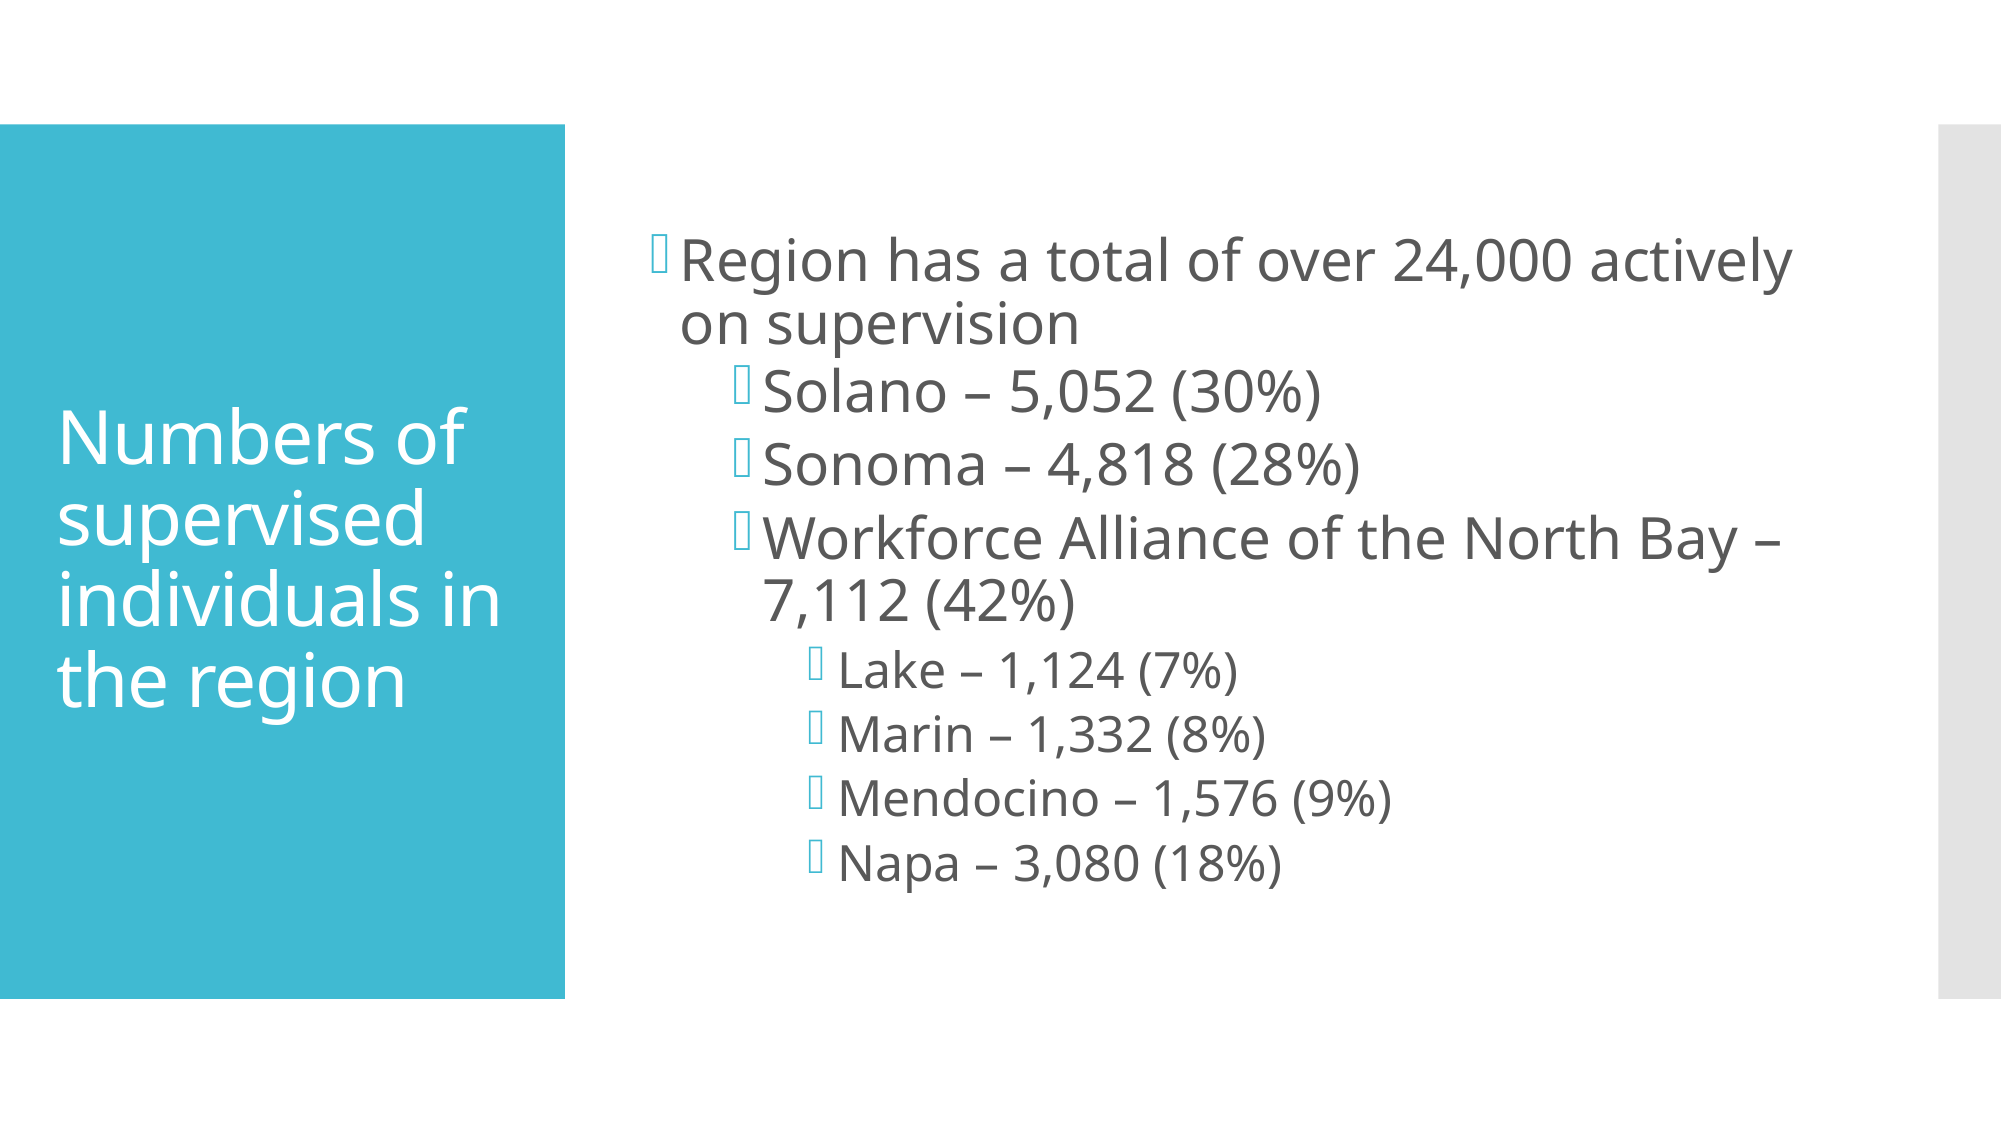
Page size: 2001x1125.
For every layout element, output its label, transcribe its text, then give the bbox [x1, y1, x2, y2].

title Numbers of supervised individuals in the region [41, 184, 525, 940]
list Region has a total of over 24,000 actively on supervision Solano – 5,052 (30%) Sonoma – 4,818 (28%) Workforce Alliance of the North Bay – 7,112 (42%) Lake – 1,124 (7%) Marin – 1,332 (8%) Mendocino – 1,576 (9%) Napa – 3,080 (18%) [634, 141, 1835, 982]
